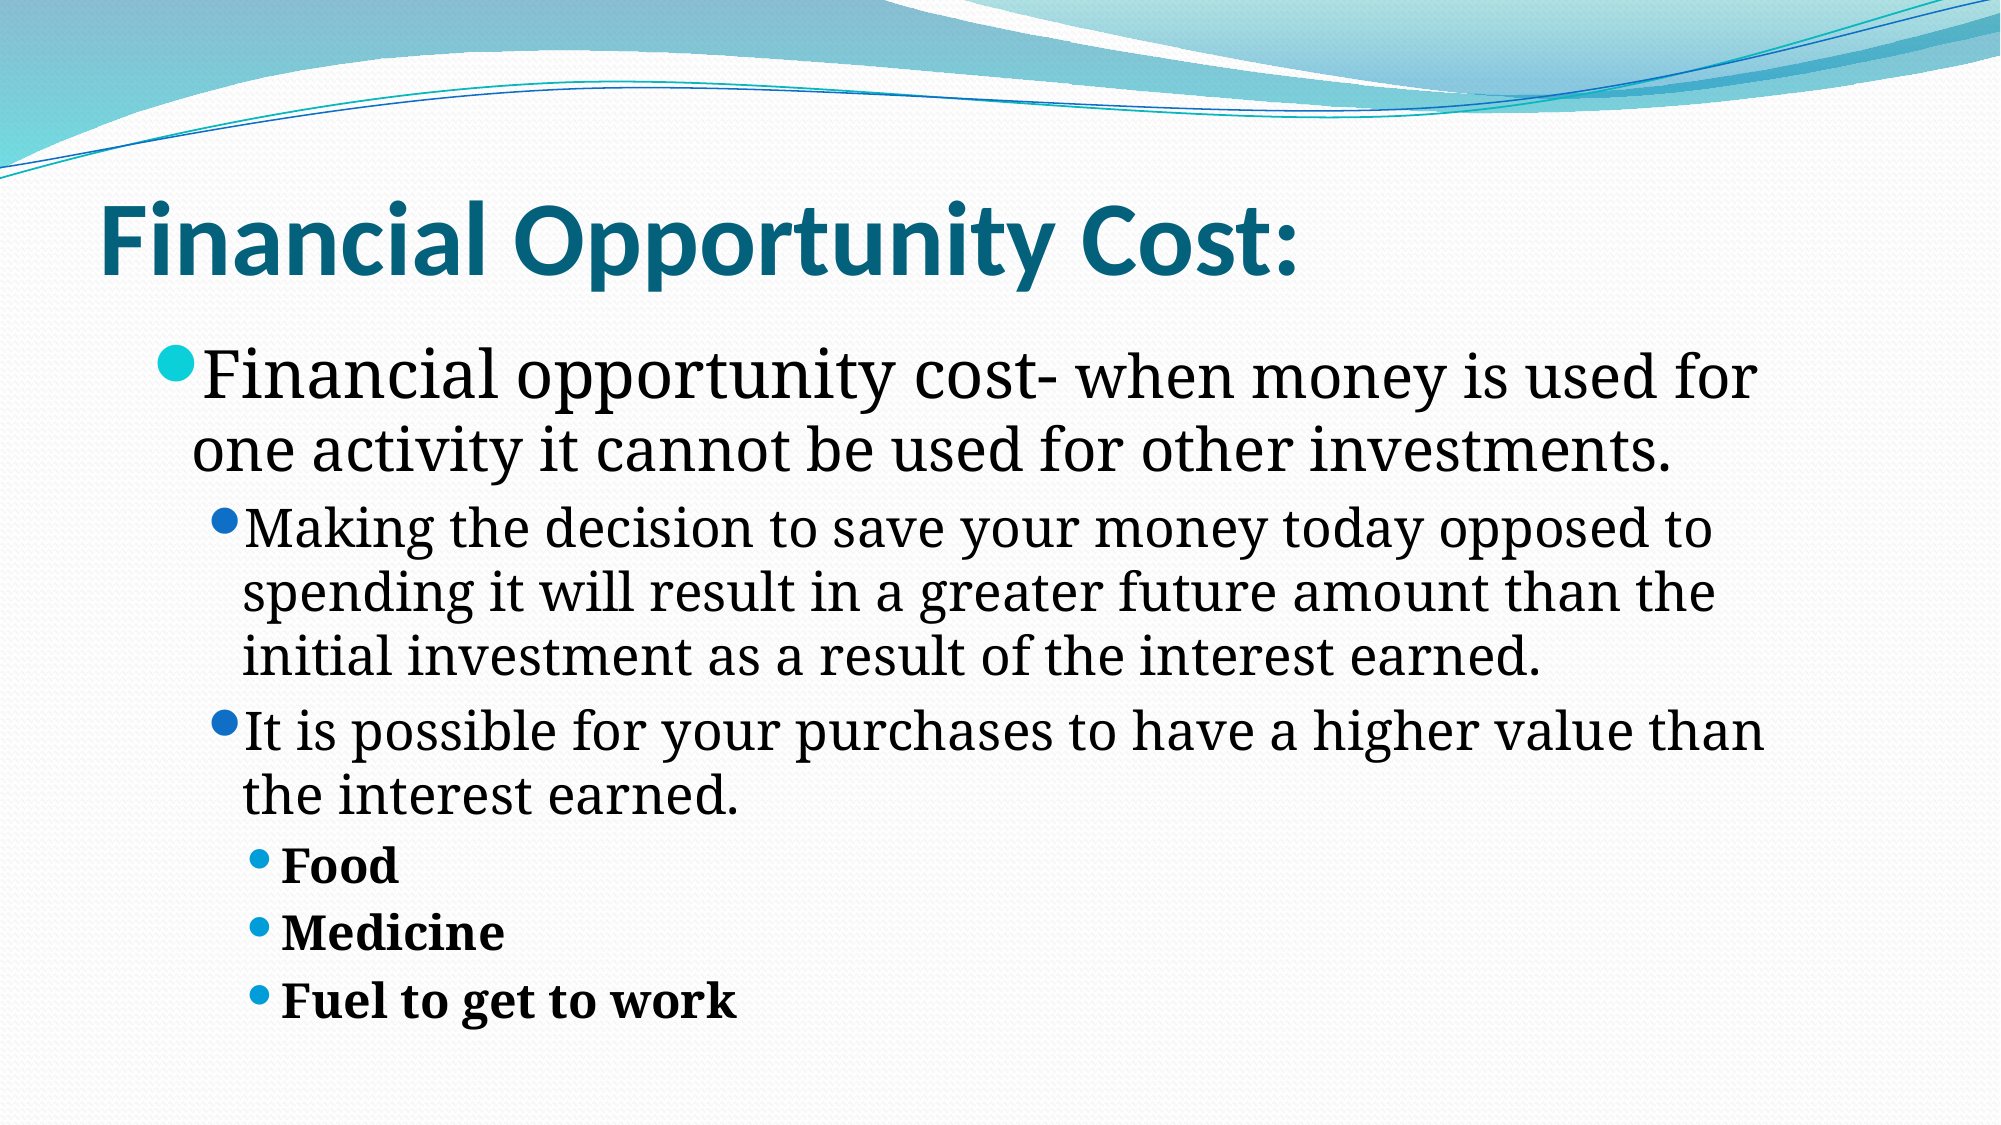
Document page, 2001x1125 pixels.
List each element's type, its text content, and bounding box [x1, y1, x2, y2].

list Financial opportunity cost- when money is used for one activity it cannot be used for other investments. Making the decision to save your money today opposed to spending it will result in a greater future amount than the initial investment as a result of the interest earned. It is possible for your purchases to have a higher value than the interest earned. Food Medicine Fuel to get to work [137, 324, 1863, 1039]
title Financial Opportunity Cost: [99, 55, 1900, 297]
